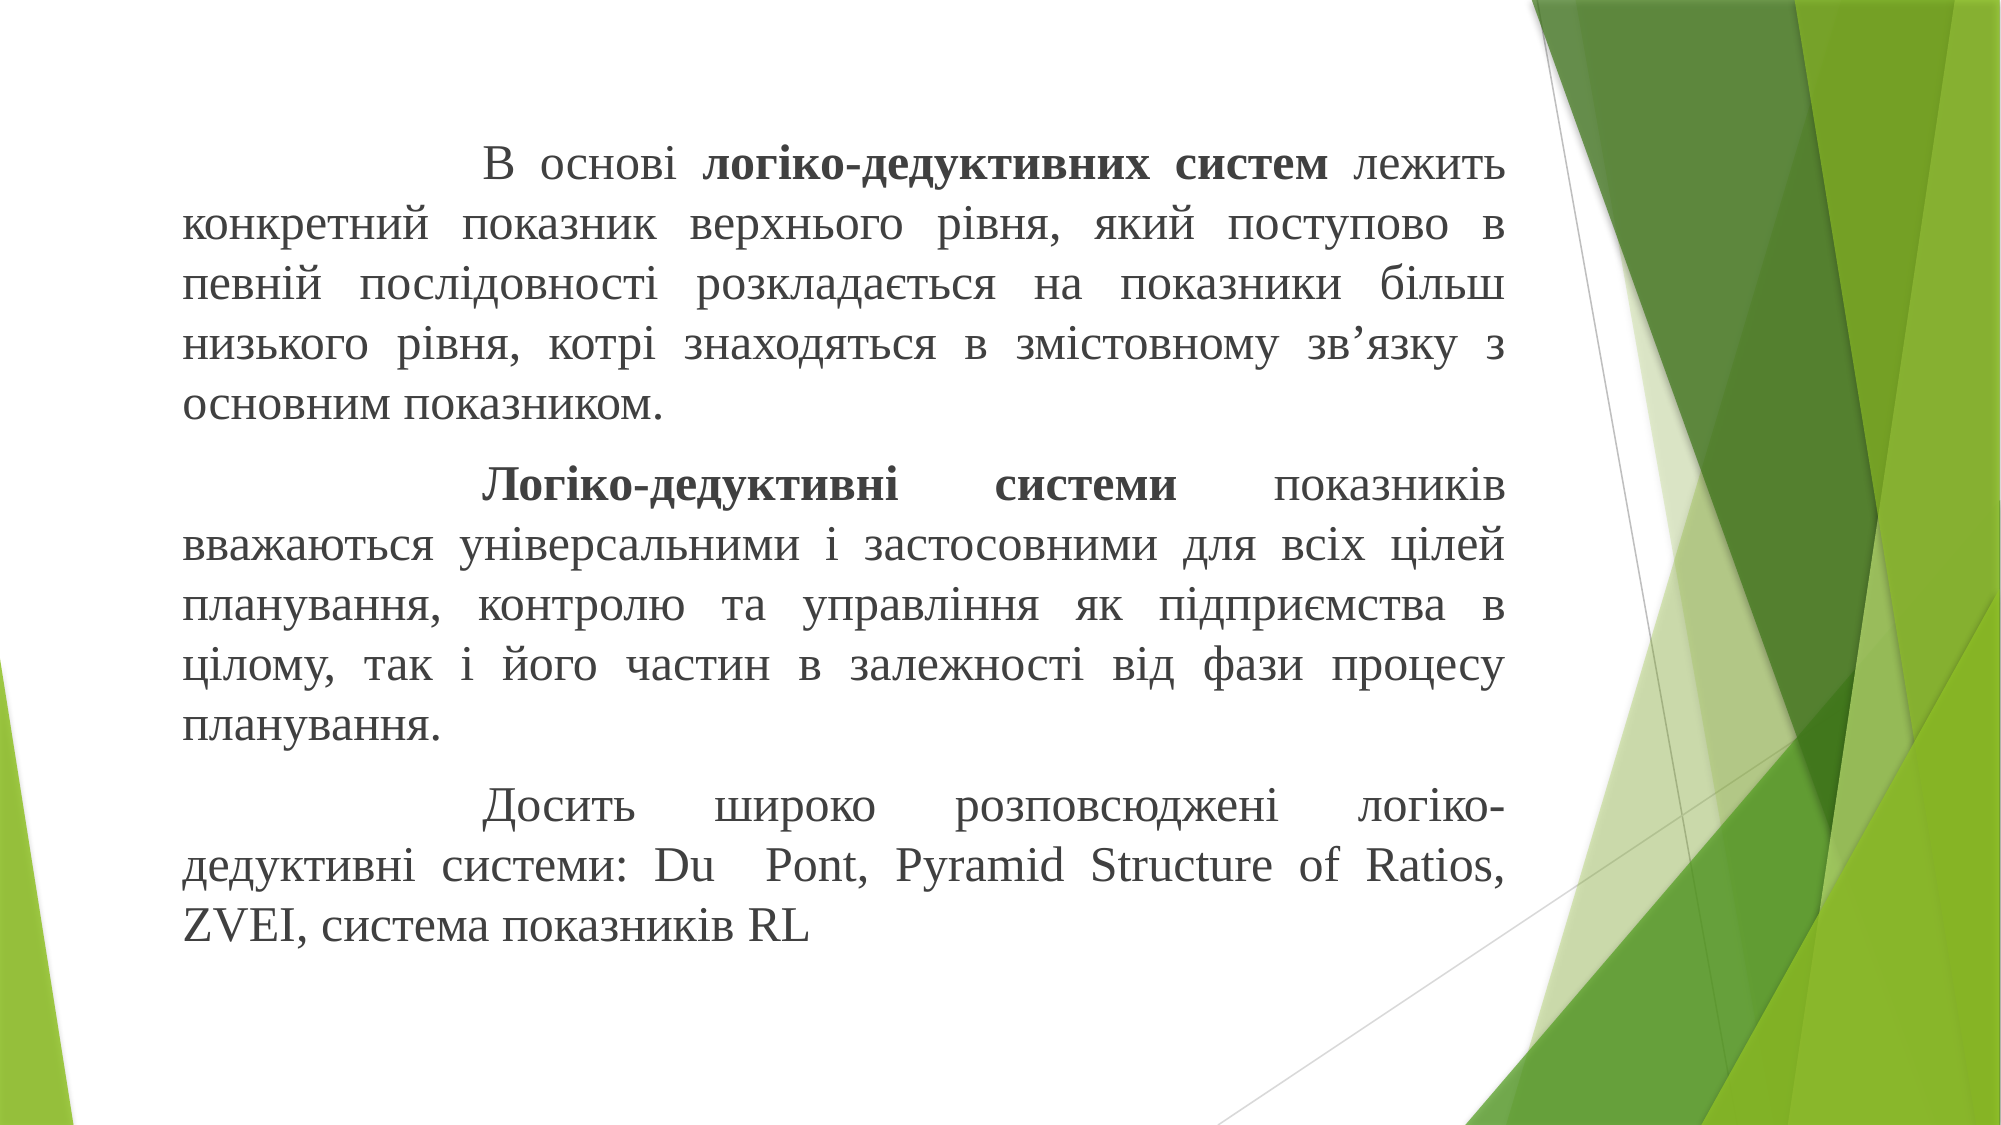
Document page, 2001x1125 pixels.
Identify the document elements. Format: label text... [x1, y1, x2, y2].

list В основі логіко-дедуктивних систем лежить конкретний показник верхнього рівня, який поступово в певній послідовності розкладається на показники більш низького рівня, котрі знаходяться в змістовному зв’язку з основним показником. Логіко-дедуктивні системи показників вважаються універсальними і застосовними для всіх цілей планування, контролю та управління як підприємства в цілому, так і його частин в залежності від фази процесу планування. Досить широко розповсюджені логіко-дедуктивні системи: Du Pont, Pyramid Structure of Ratios, ZVEI, система показників RL [111, 122, 1522, 991]
